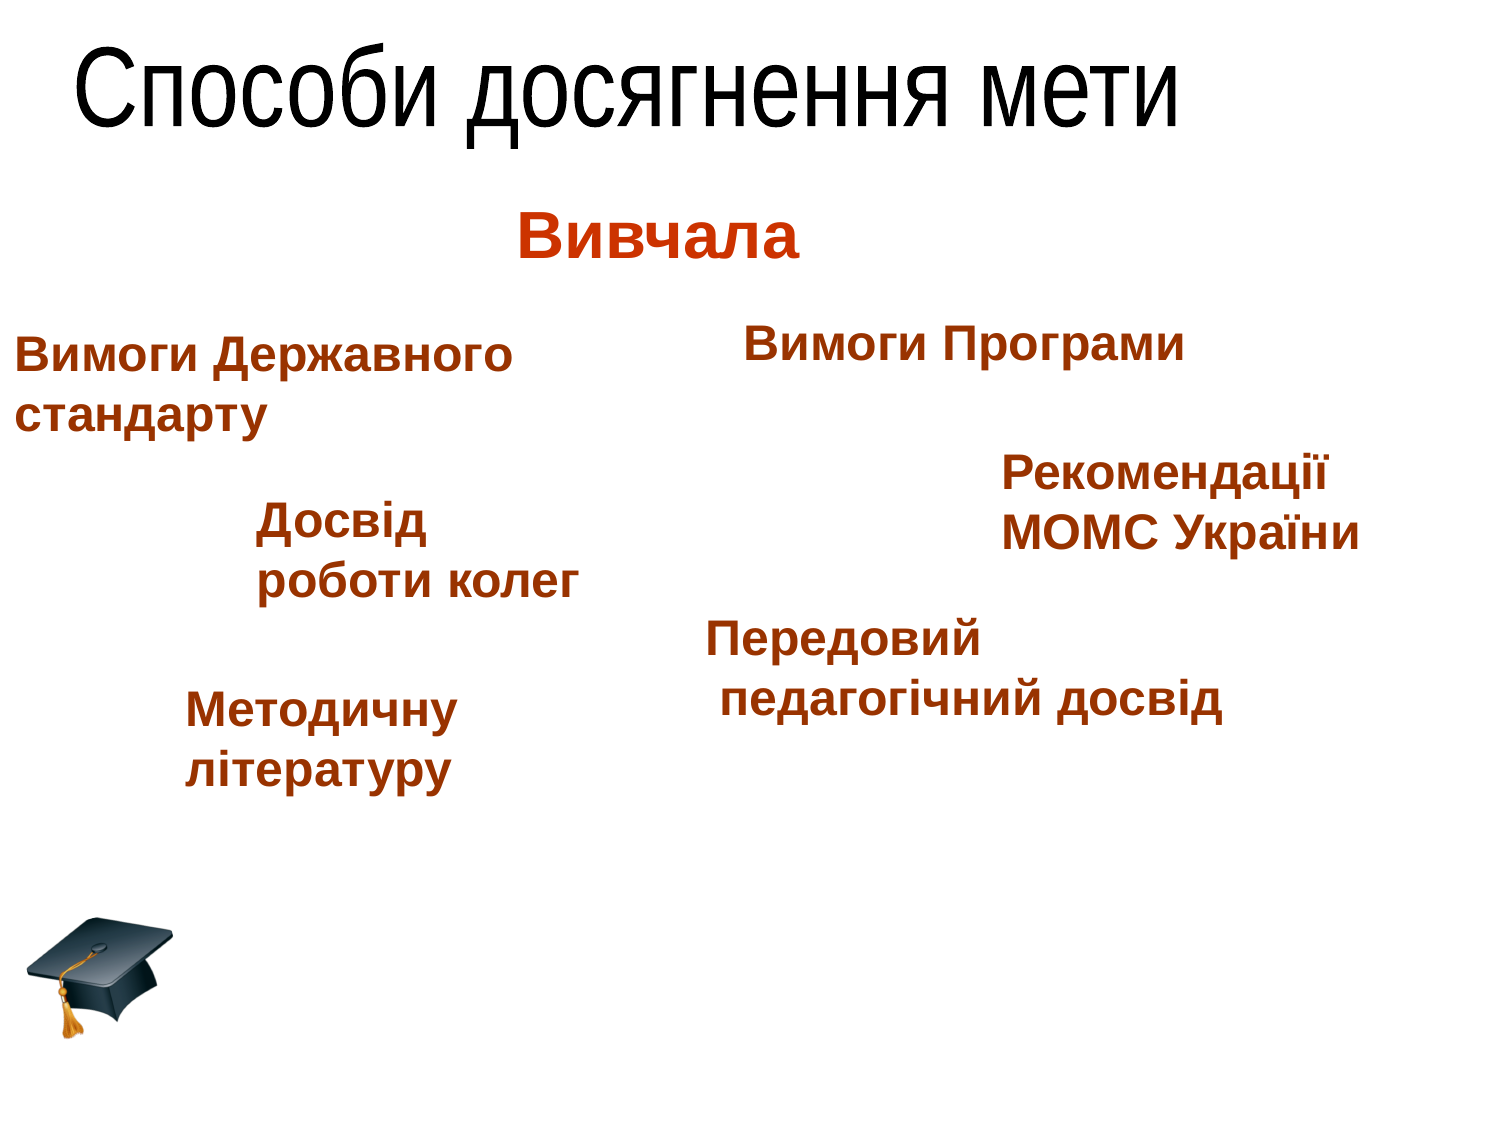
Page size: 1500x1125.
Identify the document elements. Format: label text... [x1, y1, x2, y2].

text_box Рекомендації МОМС України [986, 432, 1412, 568]
text_box Вимоги Програми [728, 302, 1202, 378]
text_box Вивчала [501, 184, 892, 280]
text_box Досвід роботи колег [242, 479, 609, 615]
text_box Методичну літературу [171, 668, 573, 804]
text_box Передовий педагогічний досвід [690, 597, 1246, 733]
text_box Вимоги Державного стандарту [0, 314, 544, 450]
picture [19, 901, 190, 1044]
